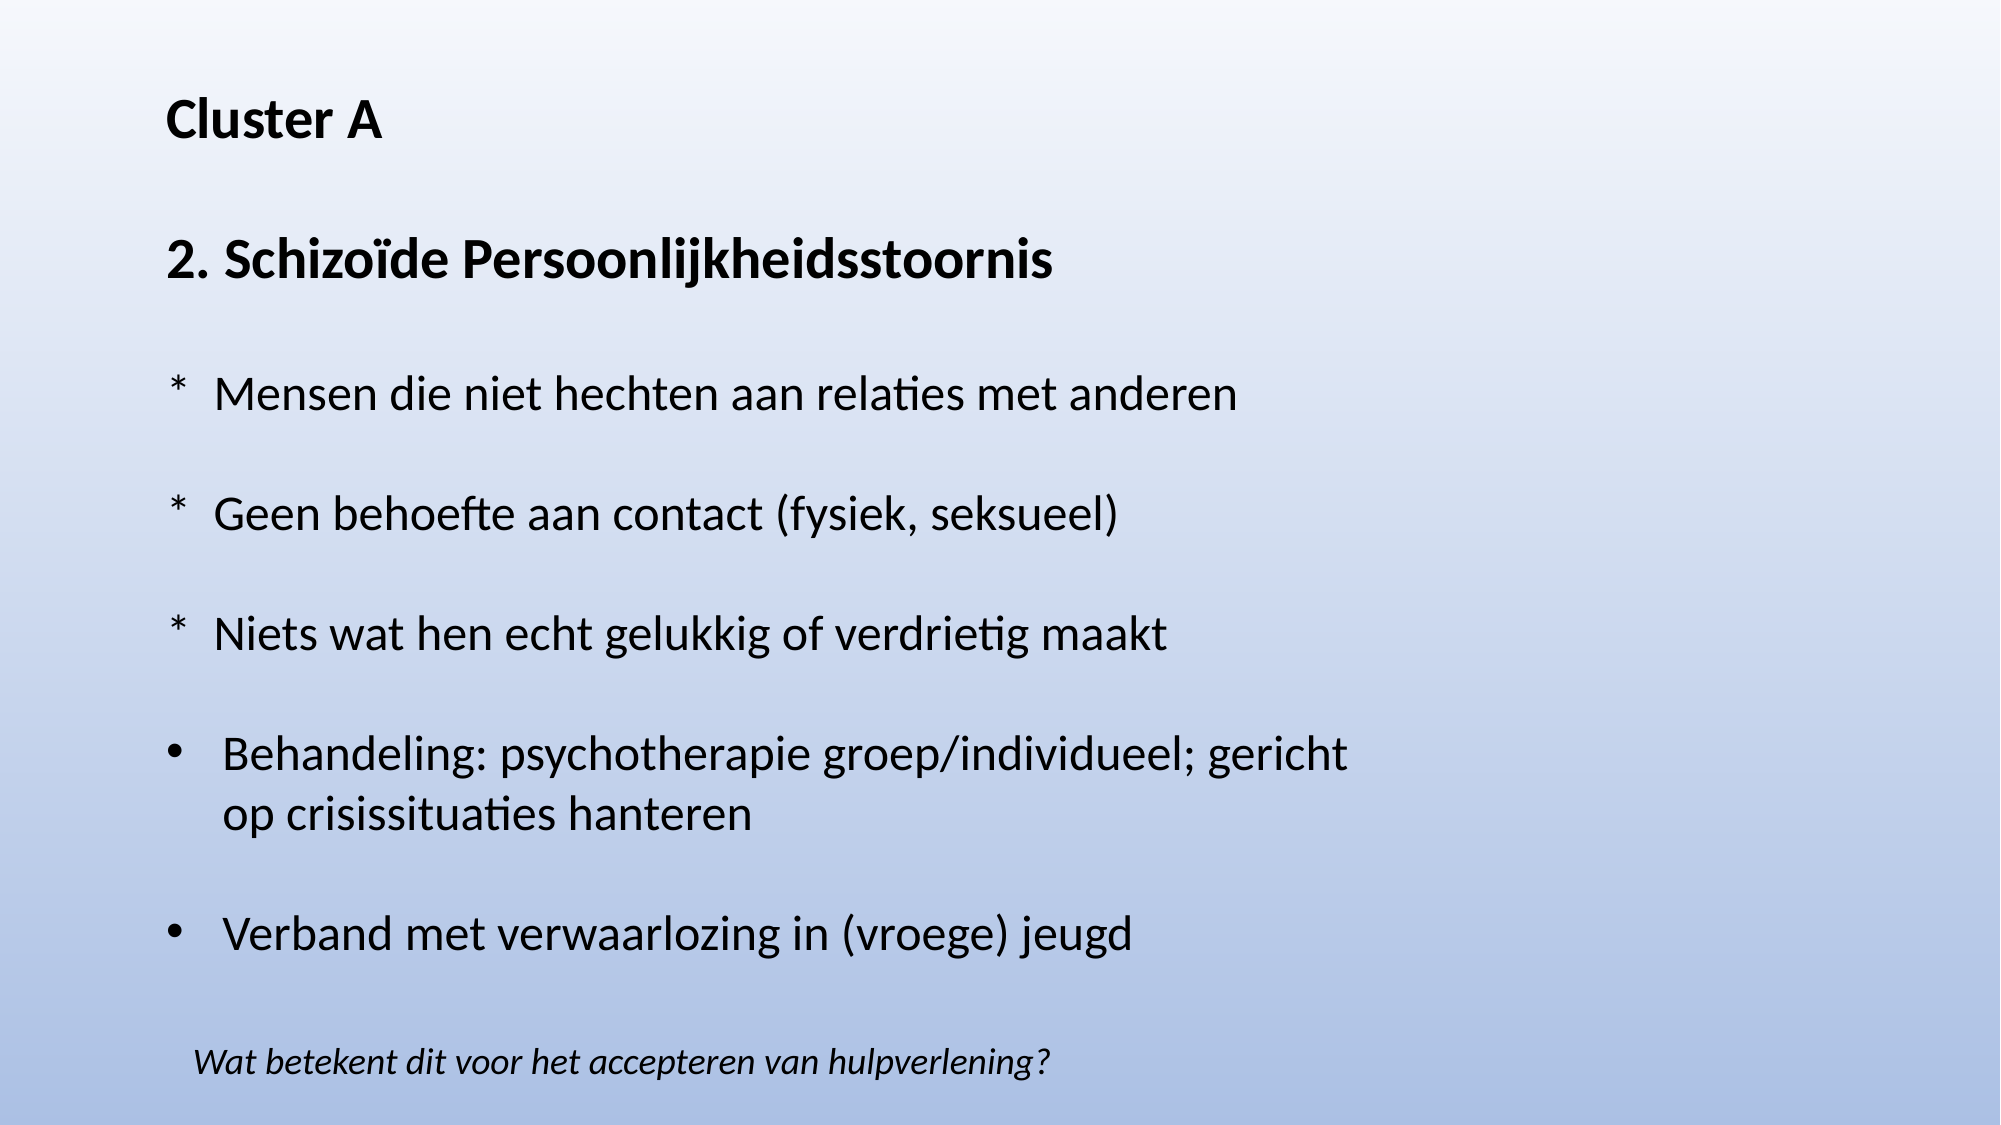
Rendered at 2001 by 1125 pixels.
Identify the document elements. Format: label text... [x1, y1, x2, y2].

text_box Cluster A 2. Schizoïde Persoonlijkheidsstoornis * Mensen die niet hechten aan relaties met anderen * Geen behoefte aan contact (fysiek, seksueel) * Niets wat hen echt gelukkig of verdrietig maakt Behandeling: psychotherapie groep/individueel; gericht op crisissituaties hanteren Verband met verwaarlozing in (vroege) jeugd [151, 72, 1390, 968]
text_box Wat betekent dit voor het accepteren van hulpverlening? [178, 1029, 1068, 1090]
